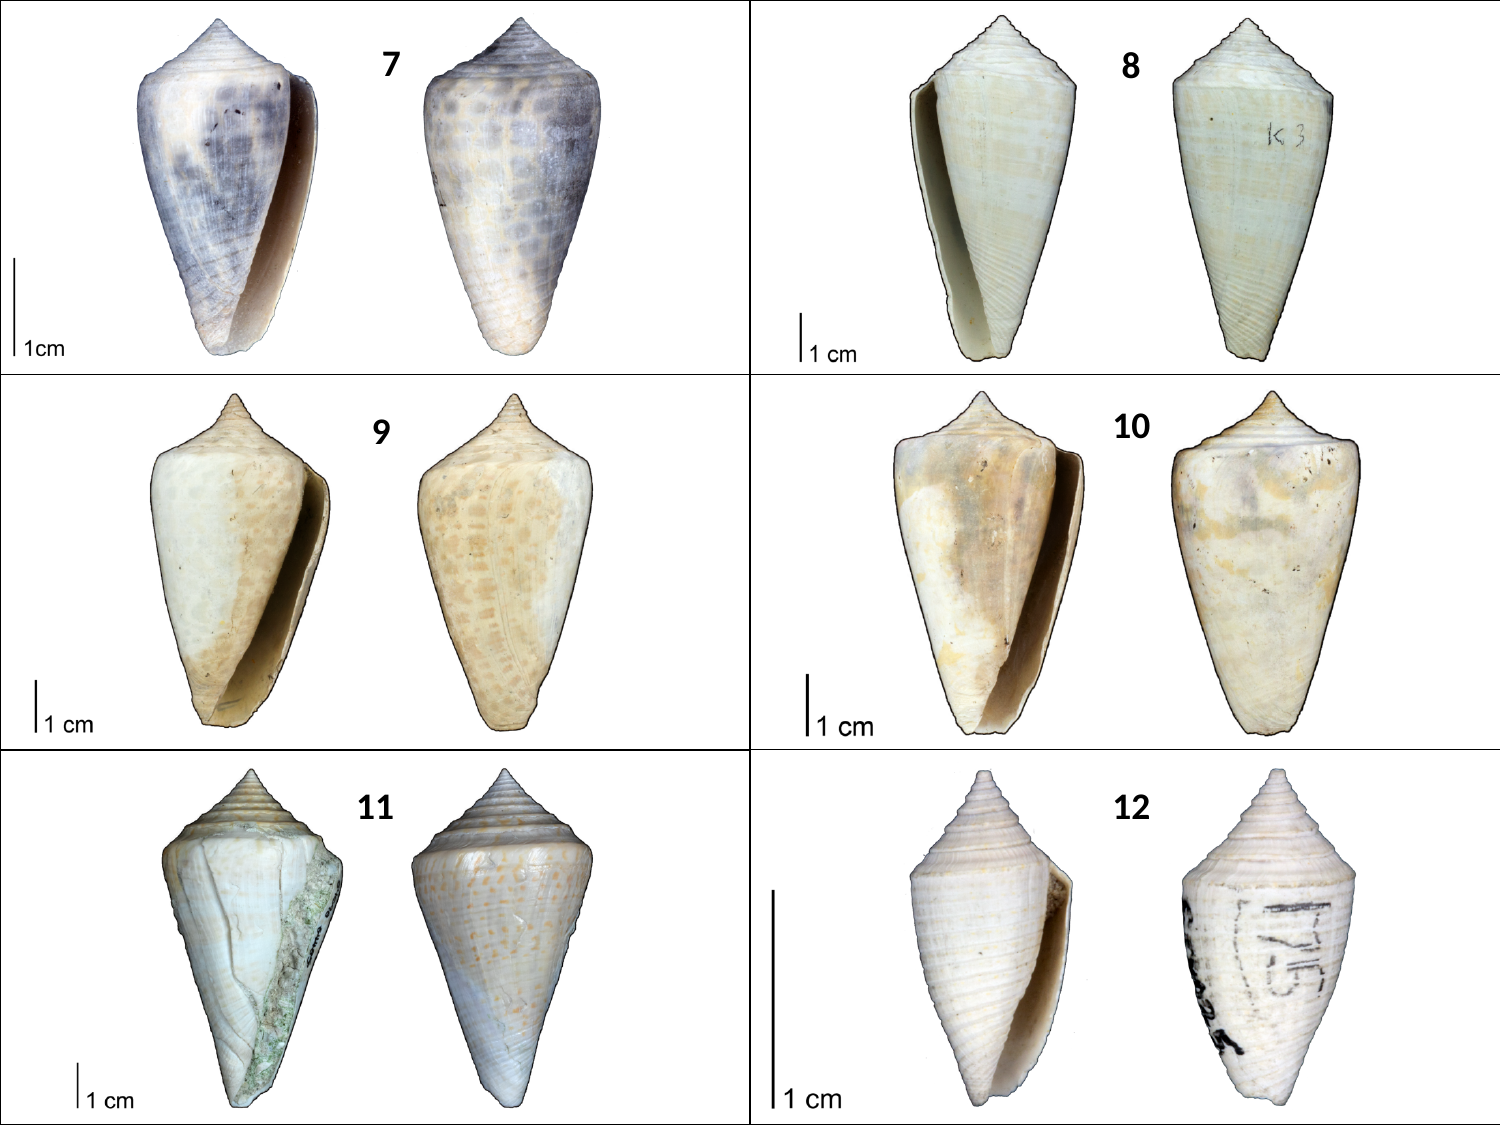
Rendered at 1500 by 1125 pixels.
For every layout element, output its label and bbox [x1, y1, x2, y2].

text_box [0, 0, 1500, 1125]
